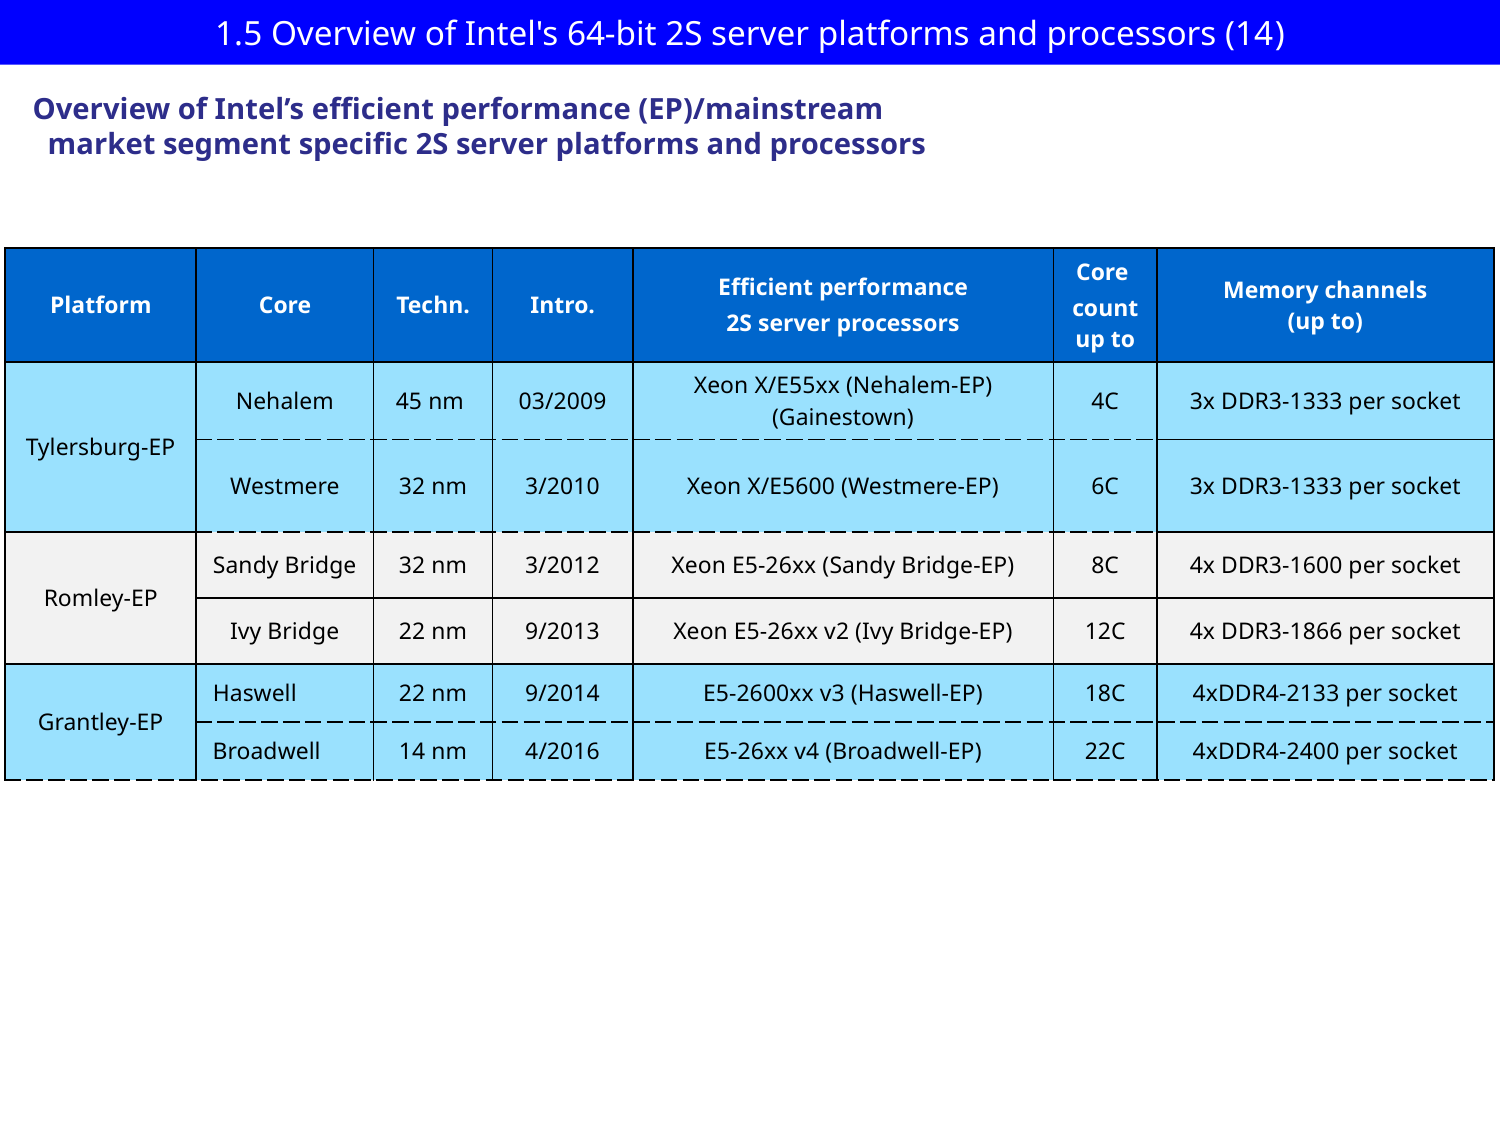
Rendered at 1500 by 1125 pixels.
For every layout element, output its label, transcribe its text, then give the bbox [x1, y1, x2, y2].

table_cell 4x DDR3-1866 per socket [1158, 599, 1493, 663]
title 1.5 Overview of Intel's 64-bit 2S server platforms and processors (14) [0, 0, 1500, 65]
table_cell E5-26xx v4 (Broadwell-EP) [634, 722, 1053, 780]
table_cell 4xDDR4-2400 per socket [1158, 722, 1493, 780]
table_cell 12C [1054, 599, 1156, 663]
table_cell E5-2600xx v3 (Haswell-EP) [634, 665, 1053, 722]
text_box Overview of Intel’s efficient performance (EP)/mainstream market segment specific 2S server platforms and processors [17, 83, 1494, 168]
table_header Efficient performance 2S server processors [634, 249, 1053, 361]
table_cell 14 nm [374, 722, 492, 780]
table_cell 3/2012 [493, 532, 632, 597]
table_header Techn. [374, 249, 492, 361]
table_cell Westmere [197, 440, 373, 532]
table_cell Grantley-EP [6, 665, 195, 780]
table_cell Xeon E5-26xx (Sandy Bridge-EP) [634, 532, 1053, 597]
table_header Memory channels (up to) [1158, 249, 1493, 361]
table_header Core count up to [1054, 249, 1156, 361]
table_cell 03/2009 [493, 363, 632, 440]
table_cell Haswell [197, 665, 373, 722]
table_cell 8C [1054, 532, 1156, 597]
table_cell 3x DDR3-1333 per socket [1158, 363, 1493, 439]
table_cell 18C [1054, 665, 1156, 722]
table_cell 9/2014 [493, 665, 632, 722]
table_cell 6C [1054, 440, 1156, 532]
table_header Core [197, 249, 373, 361]
table_header Intro. [493, 249, 632, 361]
table_cell 45 nm [374, 363, 492, 440]
table_cell Sandy Bridge [197, 532, 373, 597]
table_cell 3x DDR3-1333 per socket [1158, 440, 1493, 531]
table_cell 22C [1054, 722, 1156, 780]
table_cell 32 nm [374, 440, 492, 532]
table_cell 22 nm [374, 665, 492, 722]
table_cell 4xDDR4-2133 per socket [1158, 665, 1493, 722]
table_cell Ivy Bridge [197, 599, 373, 663]
table_cell 3/2010 [493, 440, 632, 532]
table_cell Xeon E5-26xx v2 (Ivy Bridge-EP) [634, 599, 1053, 663]
table_cell Romley-EP [6, 533, 195, 663]
table_cell 22 nm [374, 599, 492, 663]
table_cell 4x DDR3-1600 per socket [1158, 533, 1493, 597]
table_cell Tylersburg-EP [6, 363, 195, 531]
table_cell 9/2013 [493, 599, 632, 663]
table_cell 32 nm [374, 532, 492, 597]
table_cell Xeon X/E55xx (Nehalem-EP) (Gainestown) [634, 363, 1053, 440]
table_cell Broadwell [197, 722, 373, 780]
table_cell Nehalem [197, 363, 373, 440]
table_cell Xeon X/E5600 (Westmere-EP) [634, 440, 1053, 532]
table_cell 4C [1054, 363, 1156, 440]
table_cell 4/2016 [493, 722, 632, 780]
table_header Platform [6, 249, 195, 361]
